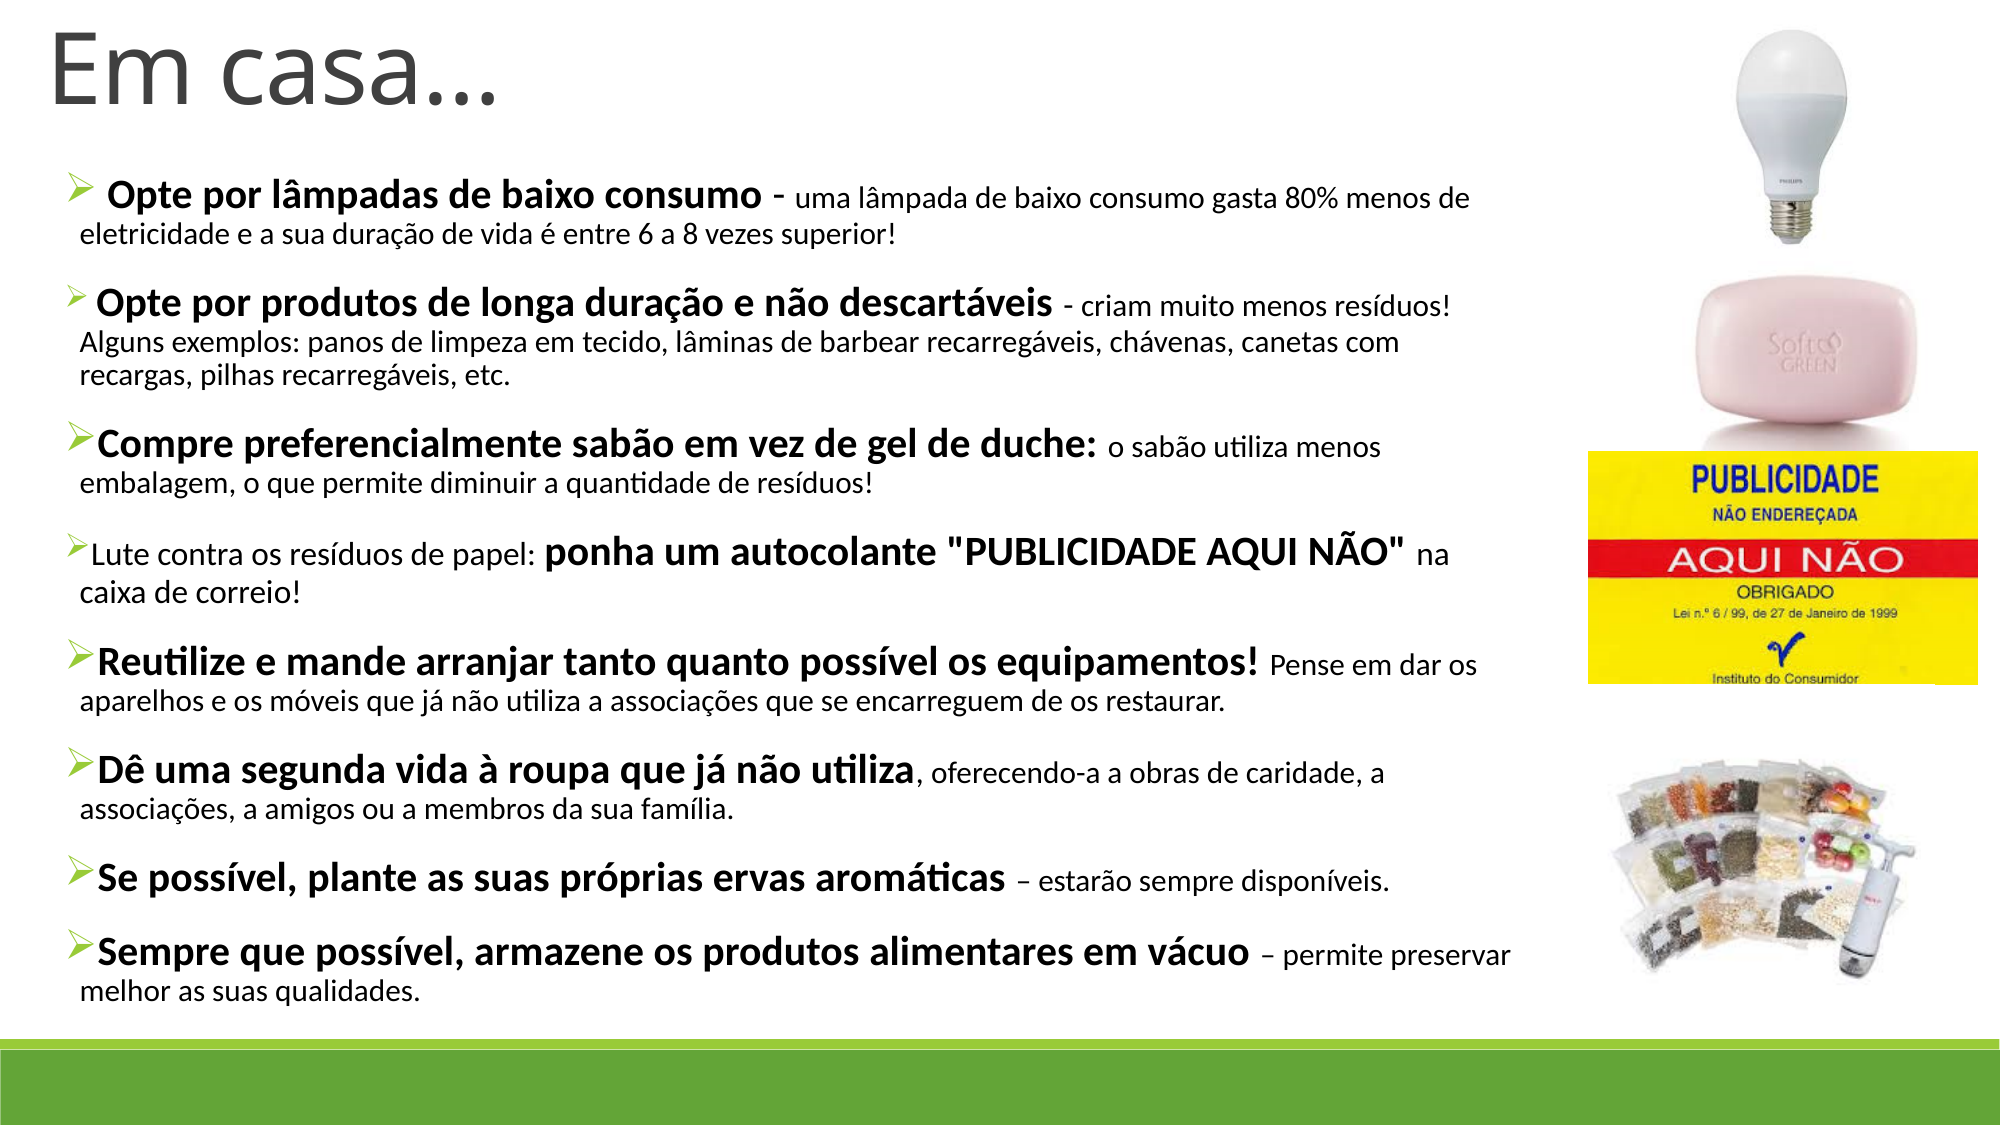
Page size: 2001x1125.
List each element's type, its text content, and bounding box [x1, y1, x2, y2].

picture [1670, 16, 1913, 259]
picture [1582, 260, 1978, 1037]
text_box Em casa… [32, 16, 1669, 142]
text_box Opte por lâmpadas de baixo consumo - uma lâmpada de baixo consumo gasta 80% menos de eletricidade e a sua duração de vida é entre 6 a 8 vezes superior! Opte por produtos de longa duração e não descartáveis - criam muito menos resíduos! Alguns exemplos: panos de limpeza em tecido, lâminas de barbear recarregáveis, chávenas, canetas com recargas, pilhas recarregáveis, etc. Compre preferencialmente sabão em vez de gel de duche: o sabão utiliza menos embalagem, o que permite diminuir a quantidade de resíduos! Lute contra os resíduos de papel: ponha um autocolante "PUBLICIDADE AQUI NÃO" na caixa de correio! Reutilize e mande arranjar tanto quanto possível os equipamentos! Pense em dar os aparelhos e os móveis que já não utiliza a associações que se encarreguem de os restaurar. Dê uma segunda vida à roupa que já não utiliza, oferecendo-a a obras de caridade, a associações, a amigos ou a membros da sua família. Se possível, plante as suas próprias ervas aromáticas – estarão sempre disponíveis. Sempre que possível, armazene os produtos alimentares em vácuo – permite preservar melhor as suas qualidades. [49, 164, 1529, 1013]
